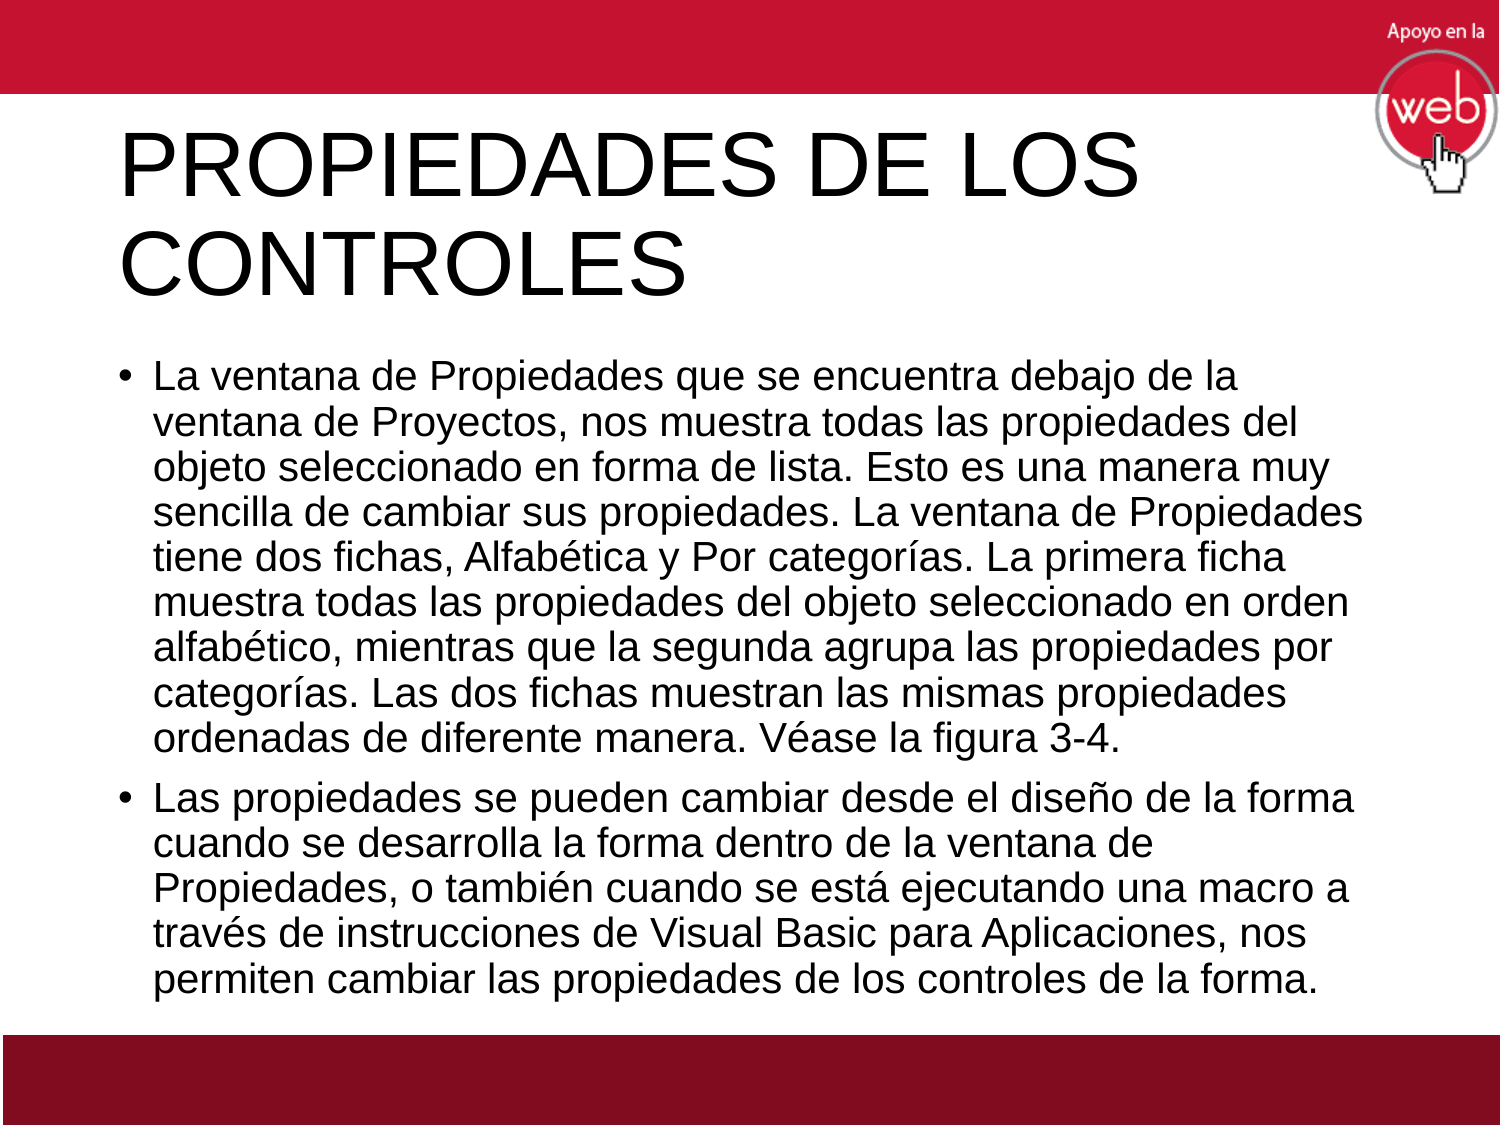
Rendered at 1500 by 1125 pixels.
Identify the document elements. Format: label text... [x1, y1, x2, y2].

list La ventana de Propiedades que se encuentra debajo de la ventana de Proyectos, nos muestra todas las propiedades del objeto seleccionado en forma de lista. Esto es una manera muy sencilla de cambiar sus propiedades. La ventana de Propiedades tiene dos fichas, Alfabética y Por categorías. La primera ficha muestra todas las propiedades del objeto seleccionado en orden alfabético, mientras que la segunda agrupa las propiedades por categorías. Las dos fichas muestran las mismas propiedades ordenadas de diferente manera. Véase la figura 3-4. Las propiedades se pueden cambiar desde el diseño de la forma cuando se desarrolla la forma dentro de la ventana de Propiedades, o también cuando se está ejecutando una macro a través de instrucciones de Visual Basic para Aplicaciones, nos permiten cambiar las propiedades de los controles de la forma. [103, 347, 1397, 1061]
title PROPIEDADES DE LOS CONTROLES [103, 107, 1397, 326]
picture [0, 0, 1500, 1125]
